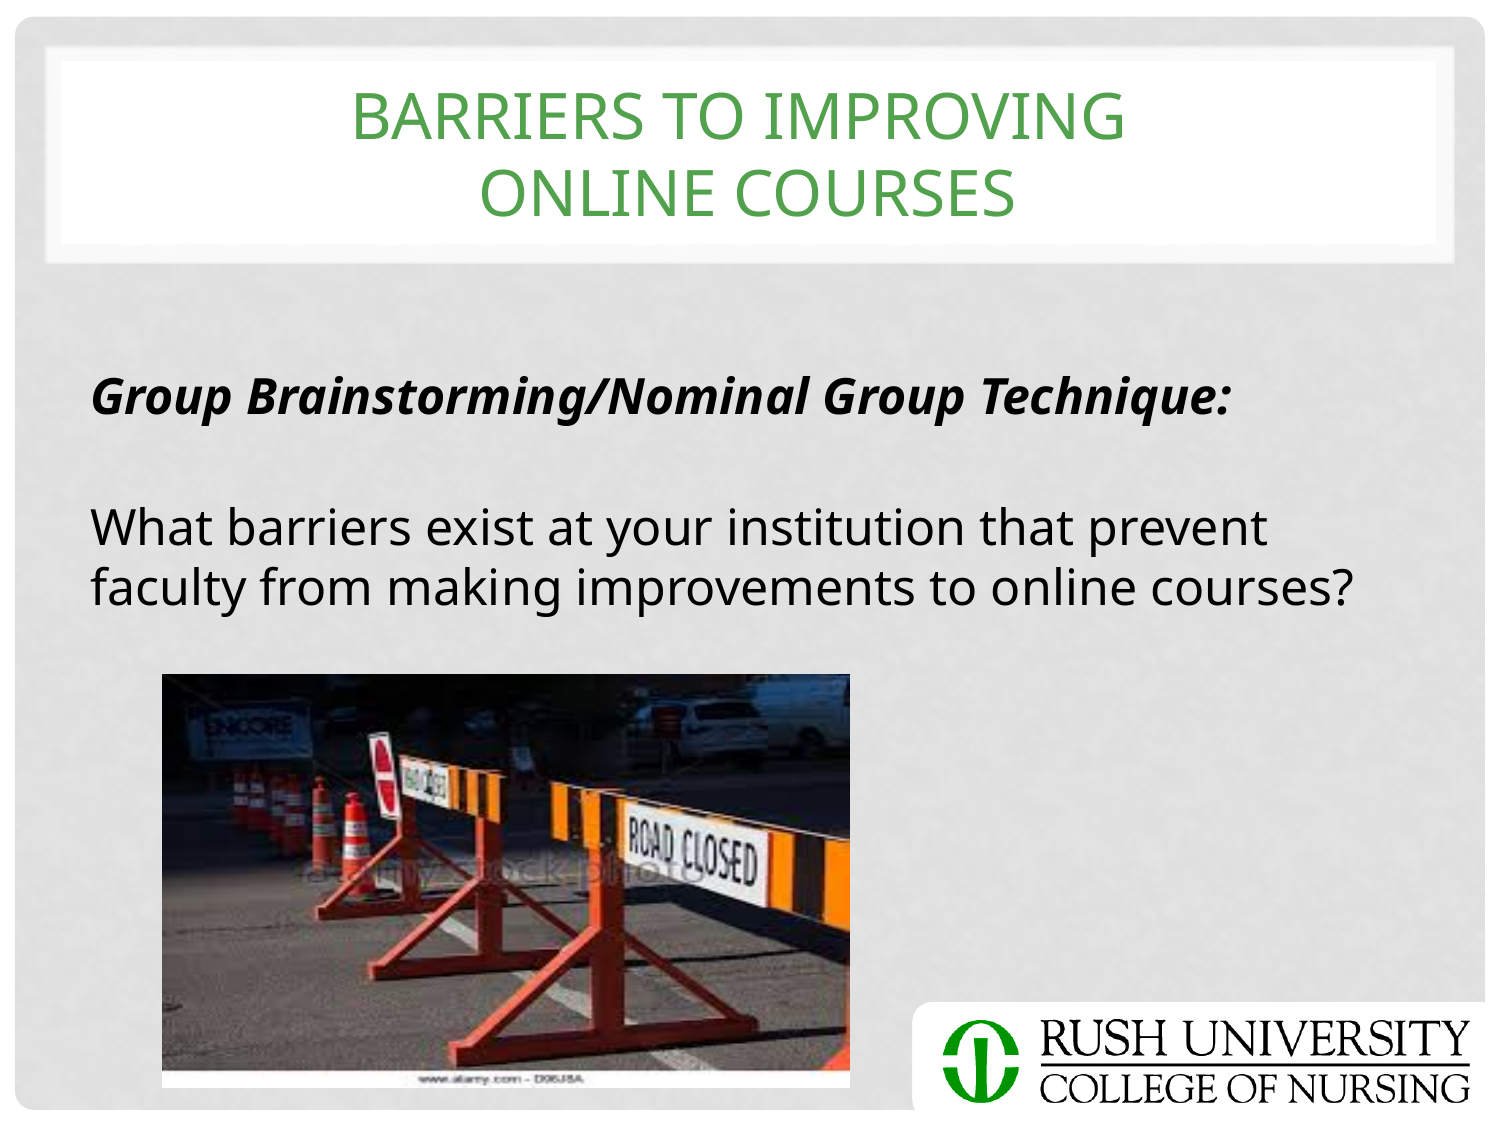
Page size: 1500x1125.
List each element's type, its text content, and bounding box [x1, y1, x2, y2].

list Group Brainstorming/Nominal Group Technique: What barriers exist at your institution that prevent faculty from making improvements to online courses? [75, 287, 1425, 1005]
picture [162, 674, 851, 1088]
picture [943, 1019, 1470, 1103]
title Barriers to improving online courses [69, 66, 1425, 238]
